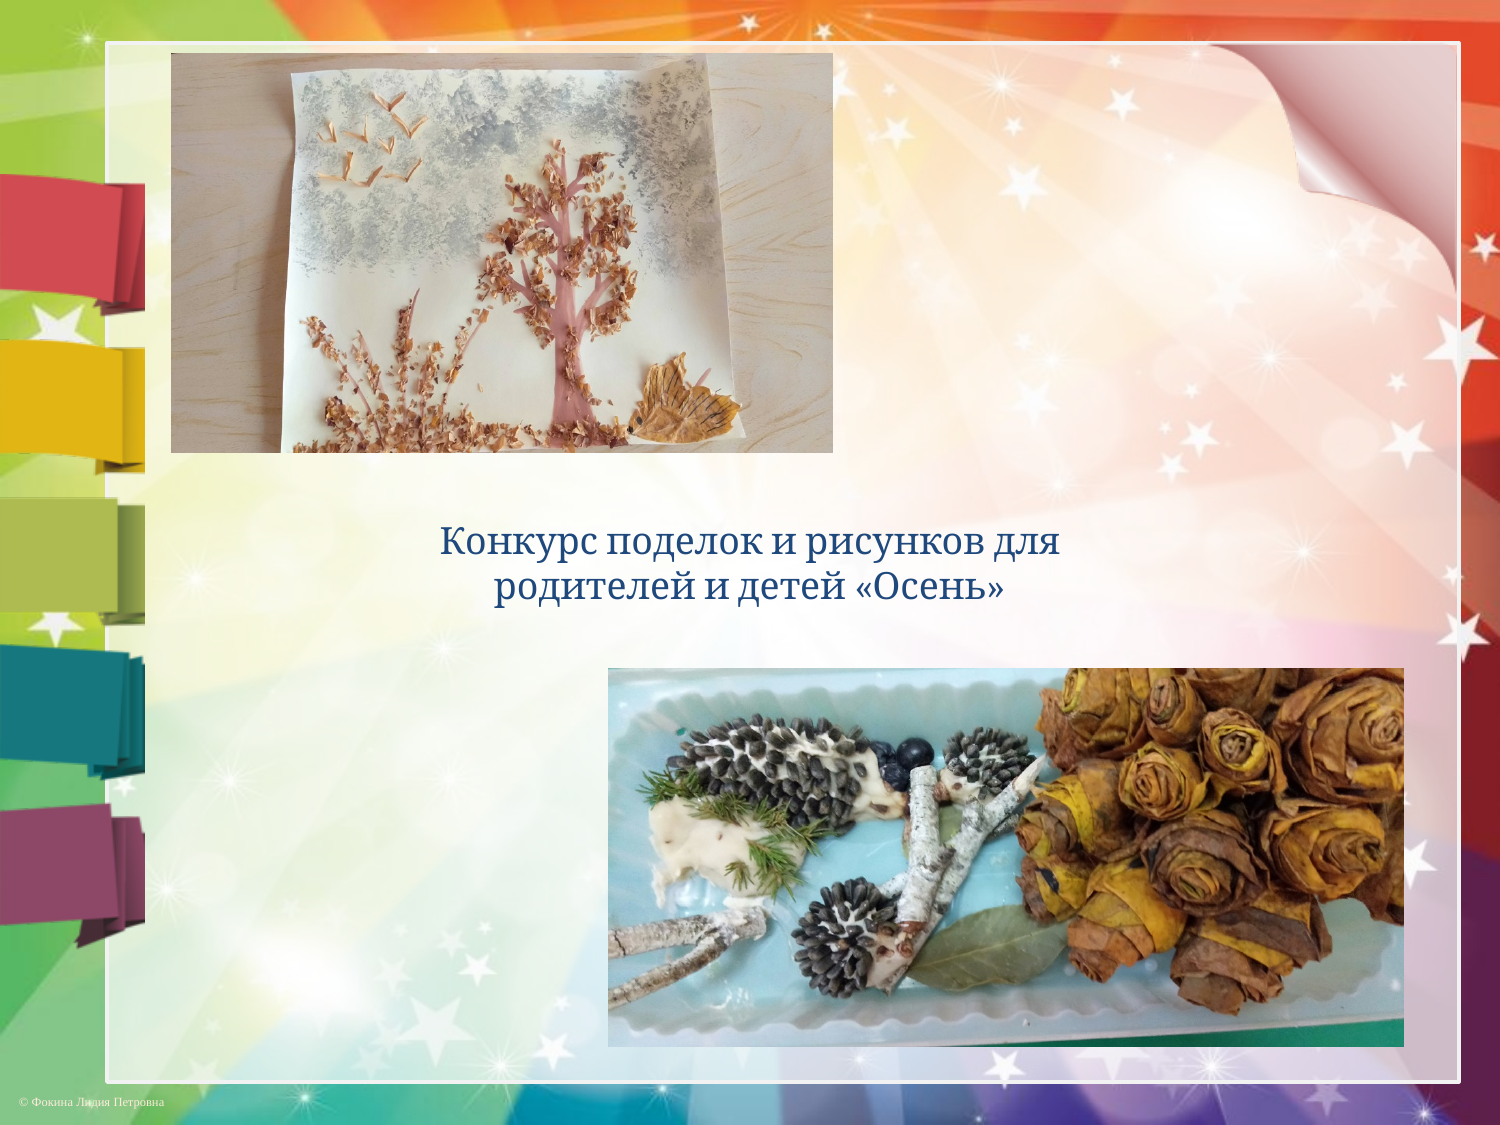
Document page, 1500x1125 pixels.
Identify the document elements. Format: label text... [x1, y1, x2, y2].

picture [0, 0, 1500, 1125]
text_box Конкурс поделок и рисунков для родителей и детей «Осень» [374, 509, 1125, 615]
